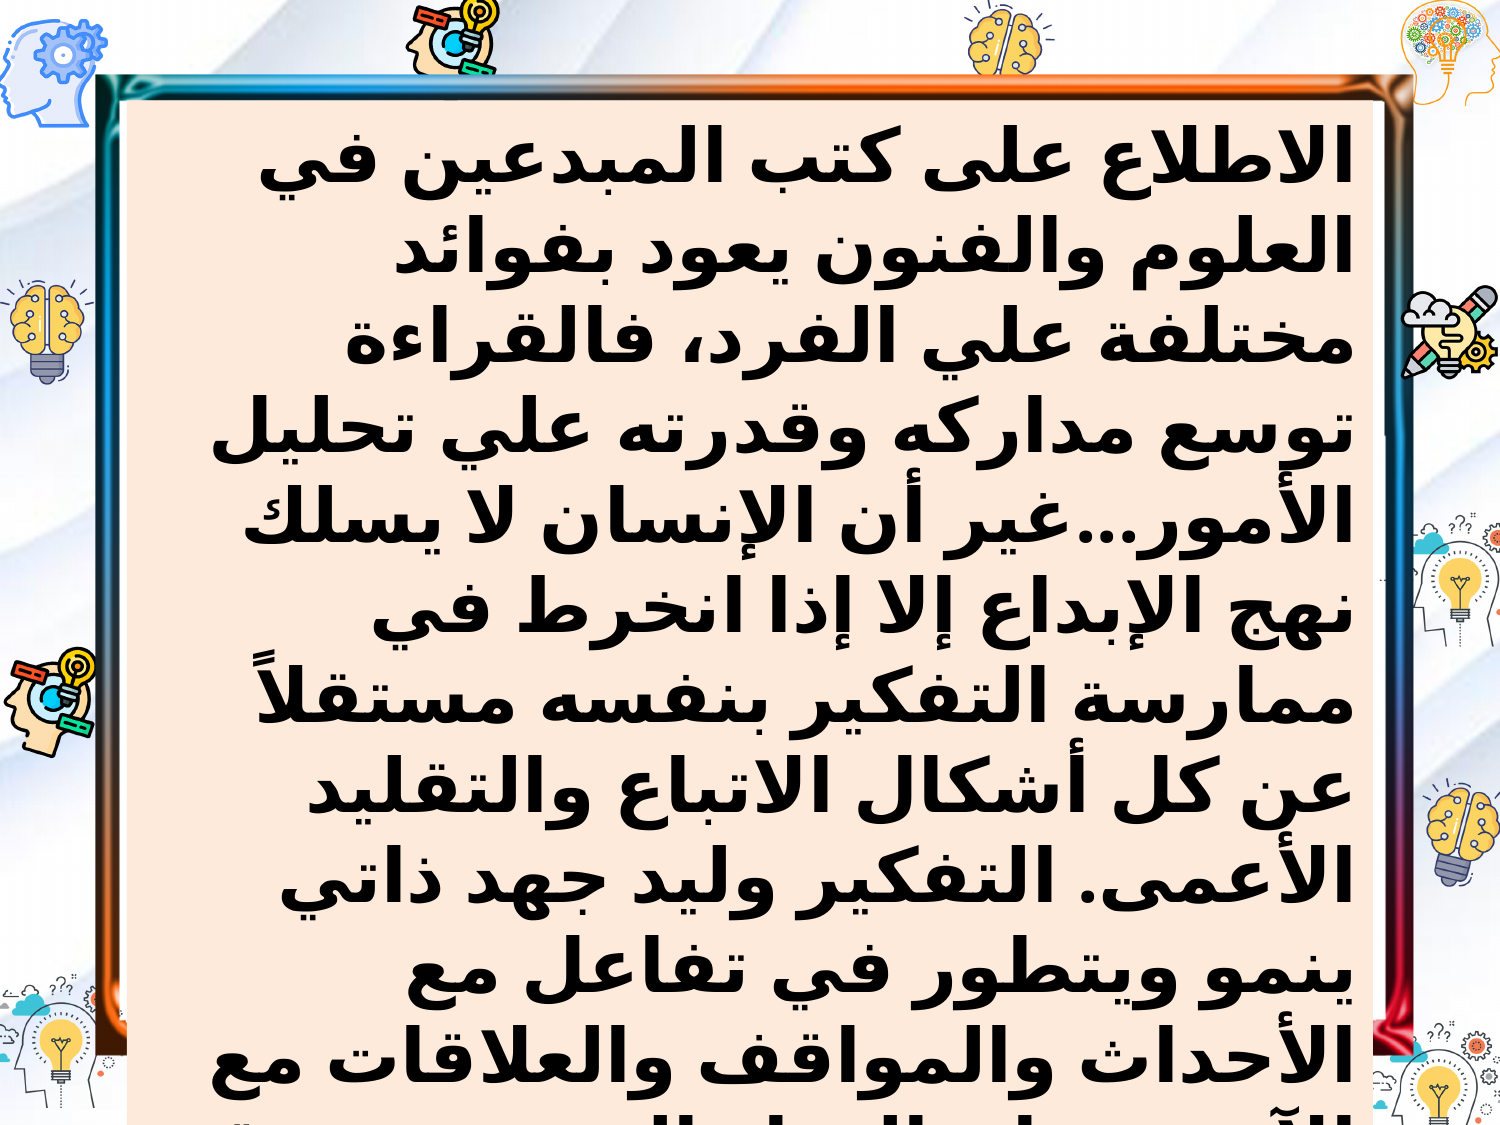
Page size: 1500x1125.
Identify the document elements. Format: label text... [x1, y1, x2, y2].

text_box الاطلاع على كتب المبدعين في العلوم والفنون يعود بفوائد مختلفة علي الفرد، فالقراءة توسع مداركه وقدرته علي تحليل الأمور...غير أن الإنسان لا يسلك نهج الإبداع إلا إذا انخرط في ممارسة التفكير بنفسه مستقلاً عن كل أشكال الاتباع والتقليد الأعمى. التفكير وليد جهد ذاتي ينمو ويتطور في تفاعل مع الأحداث والمواقف والعلاقات مع الآخرين. إن الحياة اليومية هذه قد تدفعنا إلى التفكير والتقييم وحب المعرفة والثقة في الذات. [126, 100, 1373, 1125]
picture [0, 0, 1500, 1125]
